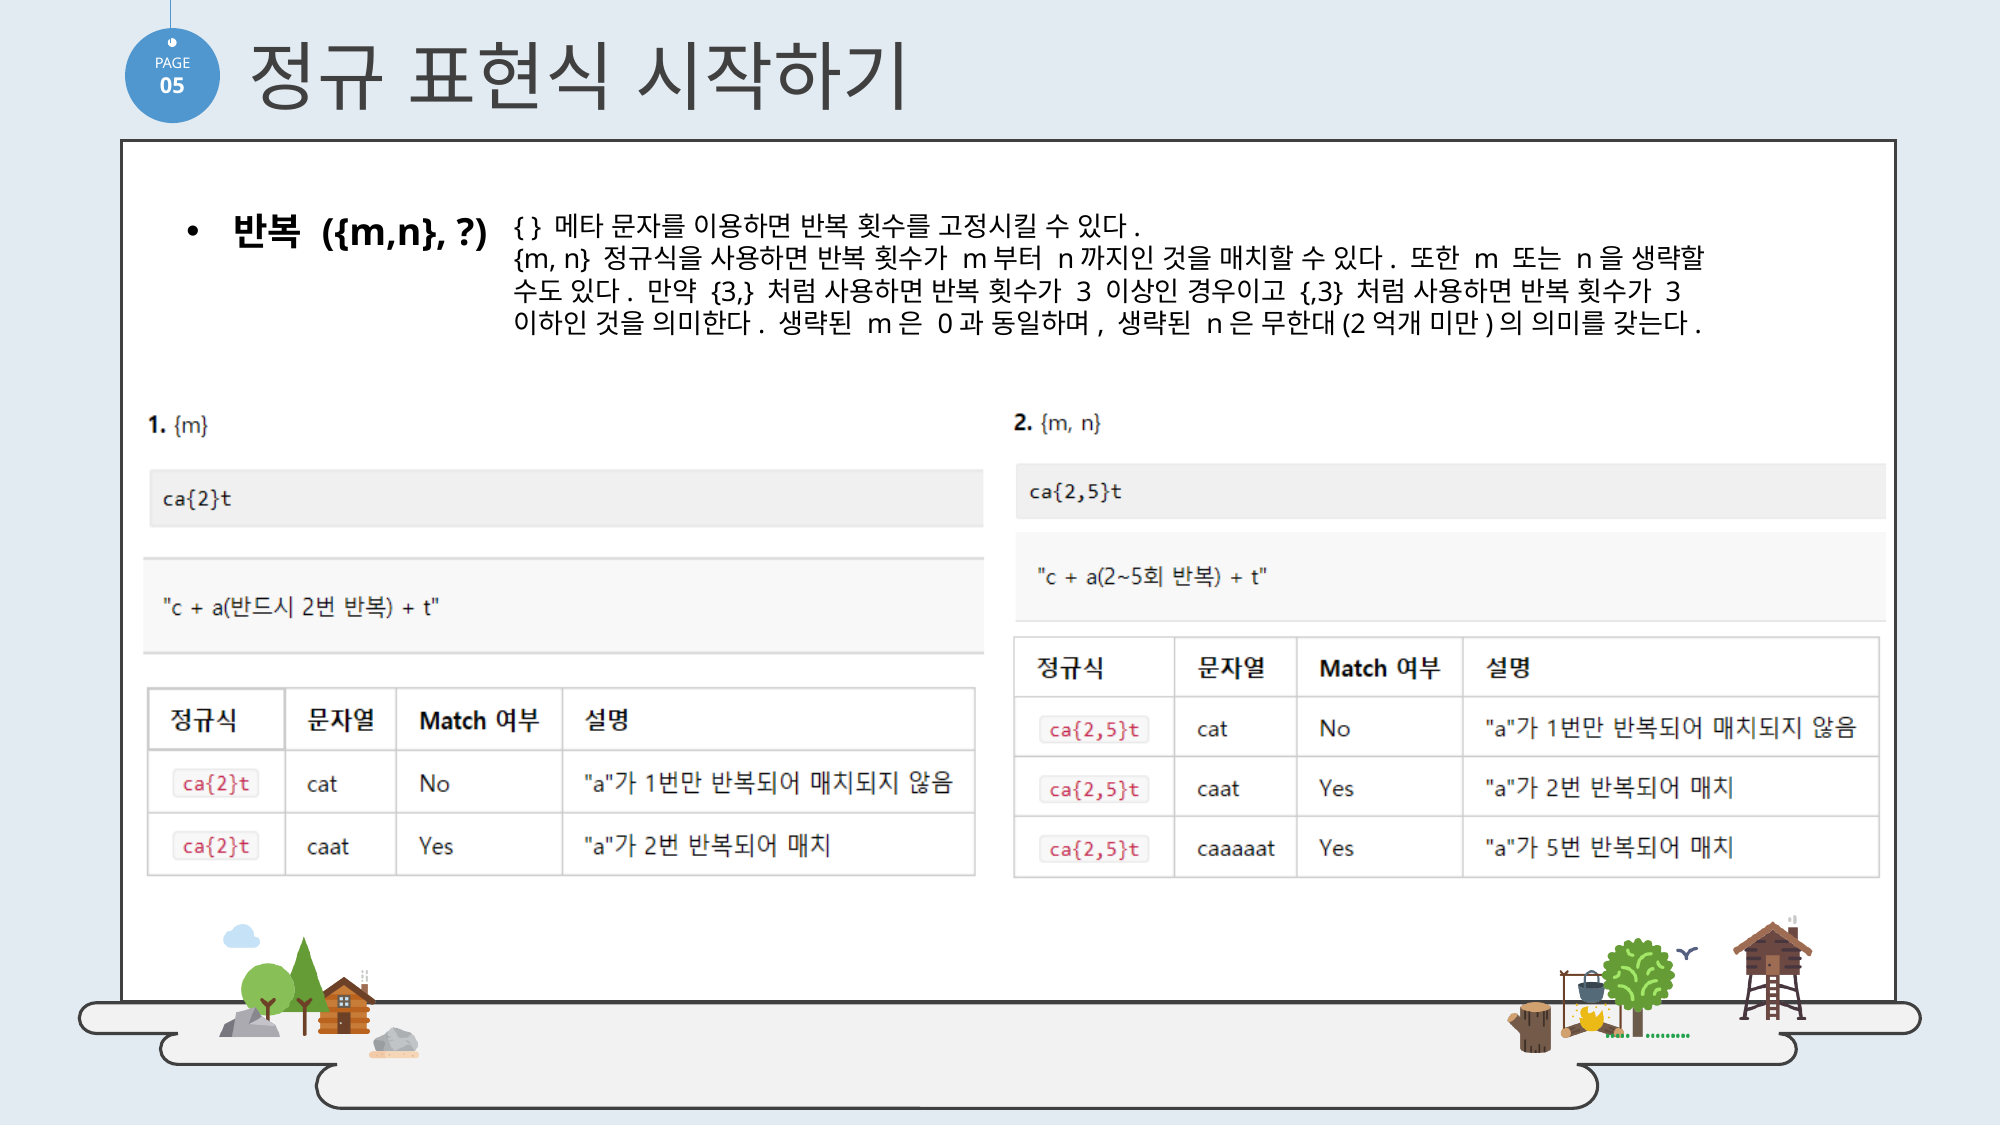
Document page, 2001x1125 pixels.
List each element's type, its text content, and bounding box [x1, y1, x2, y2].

text_box 정규 표현식 시작하기 [233, 22, 1247, 128]
text_box [166, 37, 178, 49]
text_box 반복 ({m,n}, ?) [171, 201, 499, 261]
text_box [1825, 1001, 1922, 1035]
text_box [219, 915, 1825, 1067]
text_box [78, 1001, 219, 1066]
text_box [120, 139, 1896, 1001]
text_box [143, 404, 985, 888]
text_box PAGE05 [124, 27, 222, 125]
text_box { } 메타 문자를 이용하면 반복 횟수를 고정시킬 수 있다. {m, n} 정규식을 사용하면 반복 횟수가 m부터 n까지인 것을 매치할 수 있다. 또한 m 또는 n을 생략할 수도 있다. 만약 {3,} 처럼 사용하면 반복 횟수가 3 이상인 경우이고 {,3} 처럼 사용하면 반복 횟수가 3 이하인 것을 의미한다. 생략된 m은 0과 동일하며, 생략된 n은 무한대(2억개 미만)의 의미를 갖는다. [499, 201, 1778, 347]
text_box [315, 1067, 1599, 1110]
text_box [1004, 404, 1887, 888]
